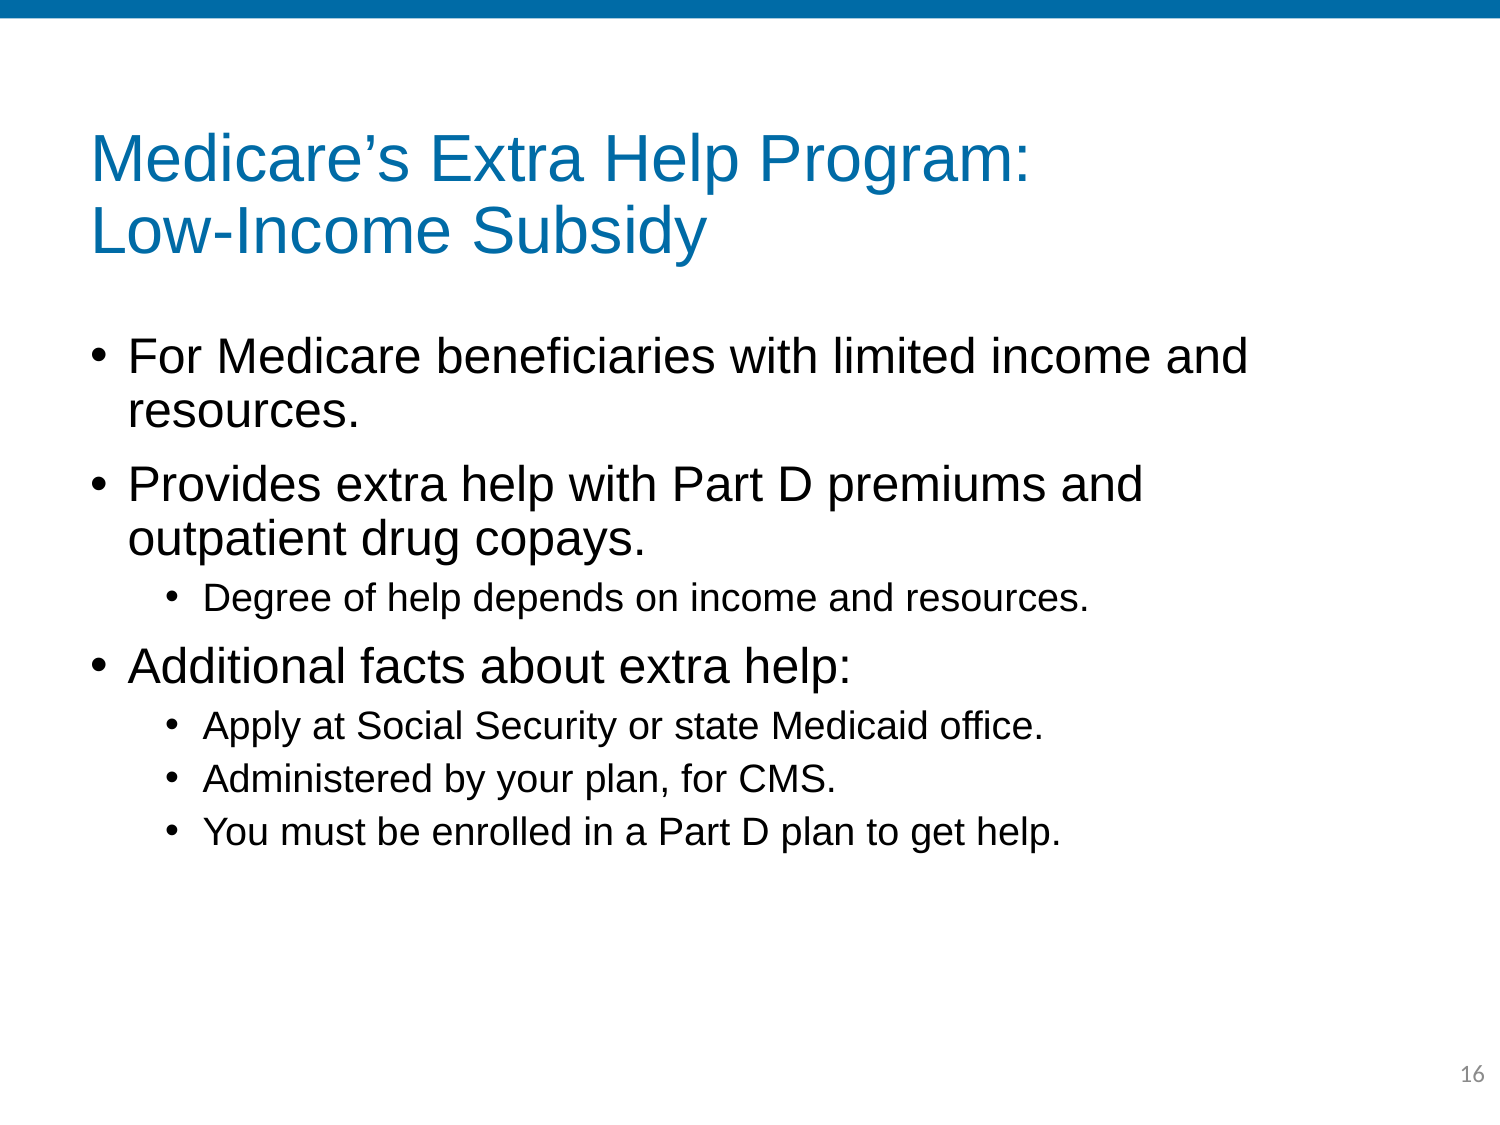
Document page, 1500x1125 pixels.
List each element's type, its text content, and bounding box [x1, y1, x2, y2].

title Medicare’s Extra Help Program: Low-Income Subsidy [75, 110, 1425, 282]
list For Medicare beneficiaries with limited income and resources. Provides extra help with Part D premiums and outpatient drug copays. Degree of help depends on income and resources. Additional facts about extra help: Apply at Social Security or state Medicaid office. Administered by your plan, for CMS. You must be enrolled in a Part D plan to get help. [75, 322, 1378, 874]
slide_number 16 [1162, 1042, 1500, 1103]
